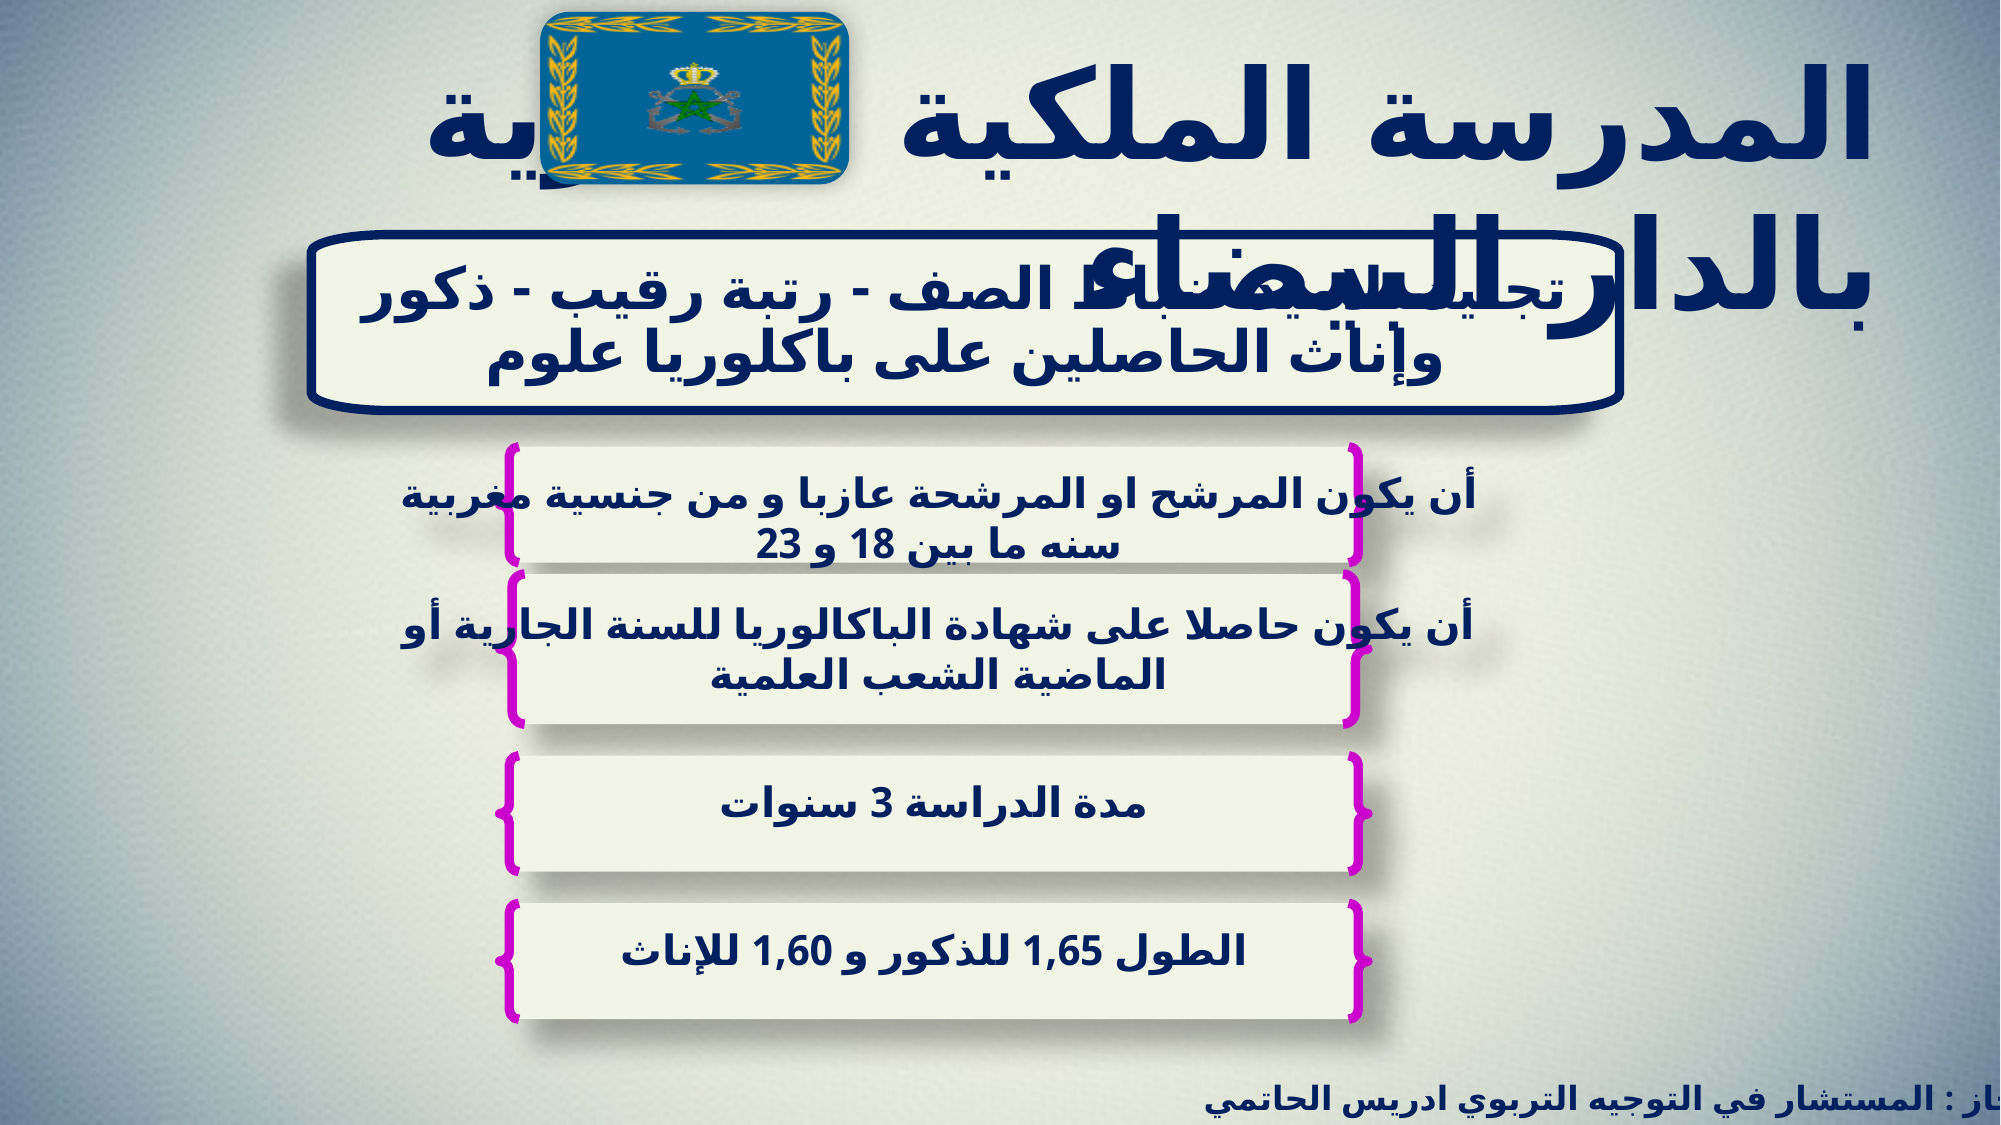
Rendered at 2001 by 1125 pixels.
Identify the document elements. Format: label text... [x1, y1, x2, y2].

text_box الطول 1,65 للذكور و 1,60 للإناث [499, 903, 1368, 1020]
text_box أن يكون المرشح او المرشحة عازبا و من جنسية مغربية سنه ما بين 18 و 23 [499, 446, 1368, 563]
picture [0, 0, 2001, 1125]
text_box المدرسة الملكية البحرية بالدار البيضاء [366, 27, 1896, 342]
text_box أن يكون حاصلا على شهادة الباكالوريا للسنة الجارية أو الماضية الشعب العلمية [499, 573, 1368, 725]
text_box من إنجاز : المستشار في التوجيه التربوي ادريس الحاتمي [1188, 1069, 2000, 1125]
text_box تجنيد تلاميذ ضباط الصف - رتبة رقيب - ذكور وإناث الحاصلين على باكلوريا علوم [310, 234, 1621, 412]
text_box مدة الدراسة 3 سنوات [499, 755, 1368, 872]
